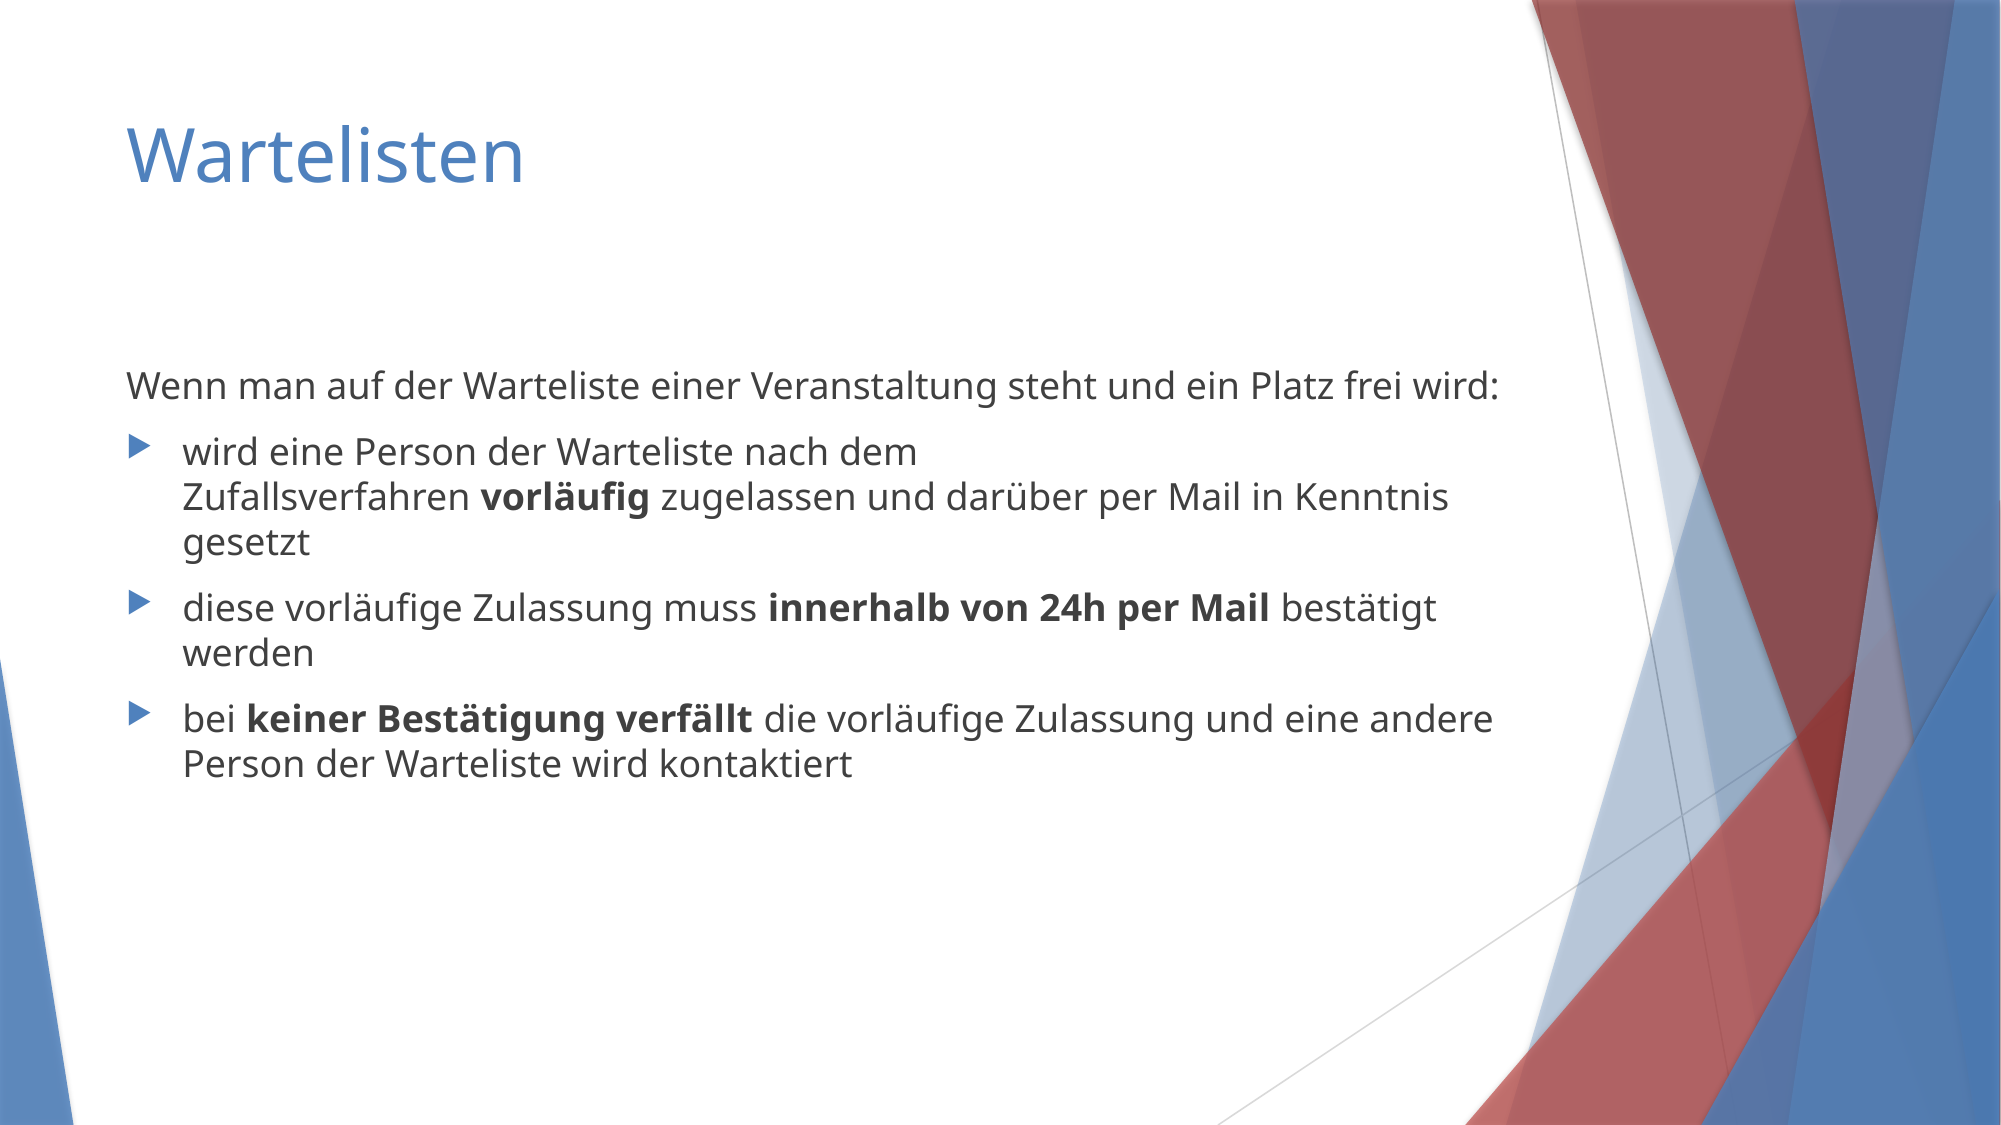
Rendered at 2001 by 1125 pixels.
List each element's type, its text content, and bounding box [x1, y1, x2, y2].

list Wenn man auf der Warteliste einer Veranstaltung steht und ein Platz frei wird: wird eine Person der Warteliste nach dem Zufallsverfahren vorläufig zugelassen und darüber per Mail in Kenntnis gesetzt diese vorläufige Zulassung muss innerhalb von 24h per Mail bestätigt werden bei keiner Bestätigung verfällt die vorläufige Zulassung und eine andere Person der Warteliste wird kontaktiert [111, 354, 1522, 992]
title Wartelisten [111, 99, 1522, 317]
